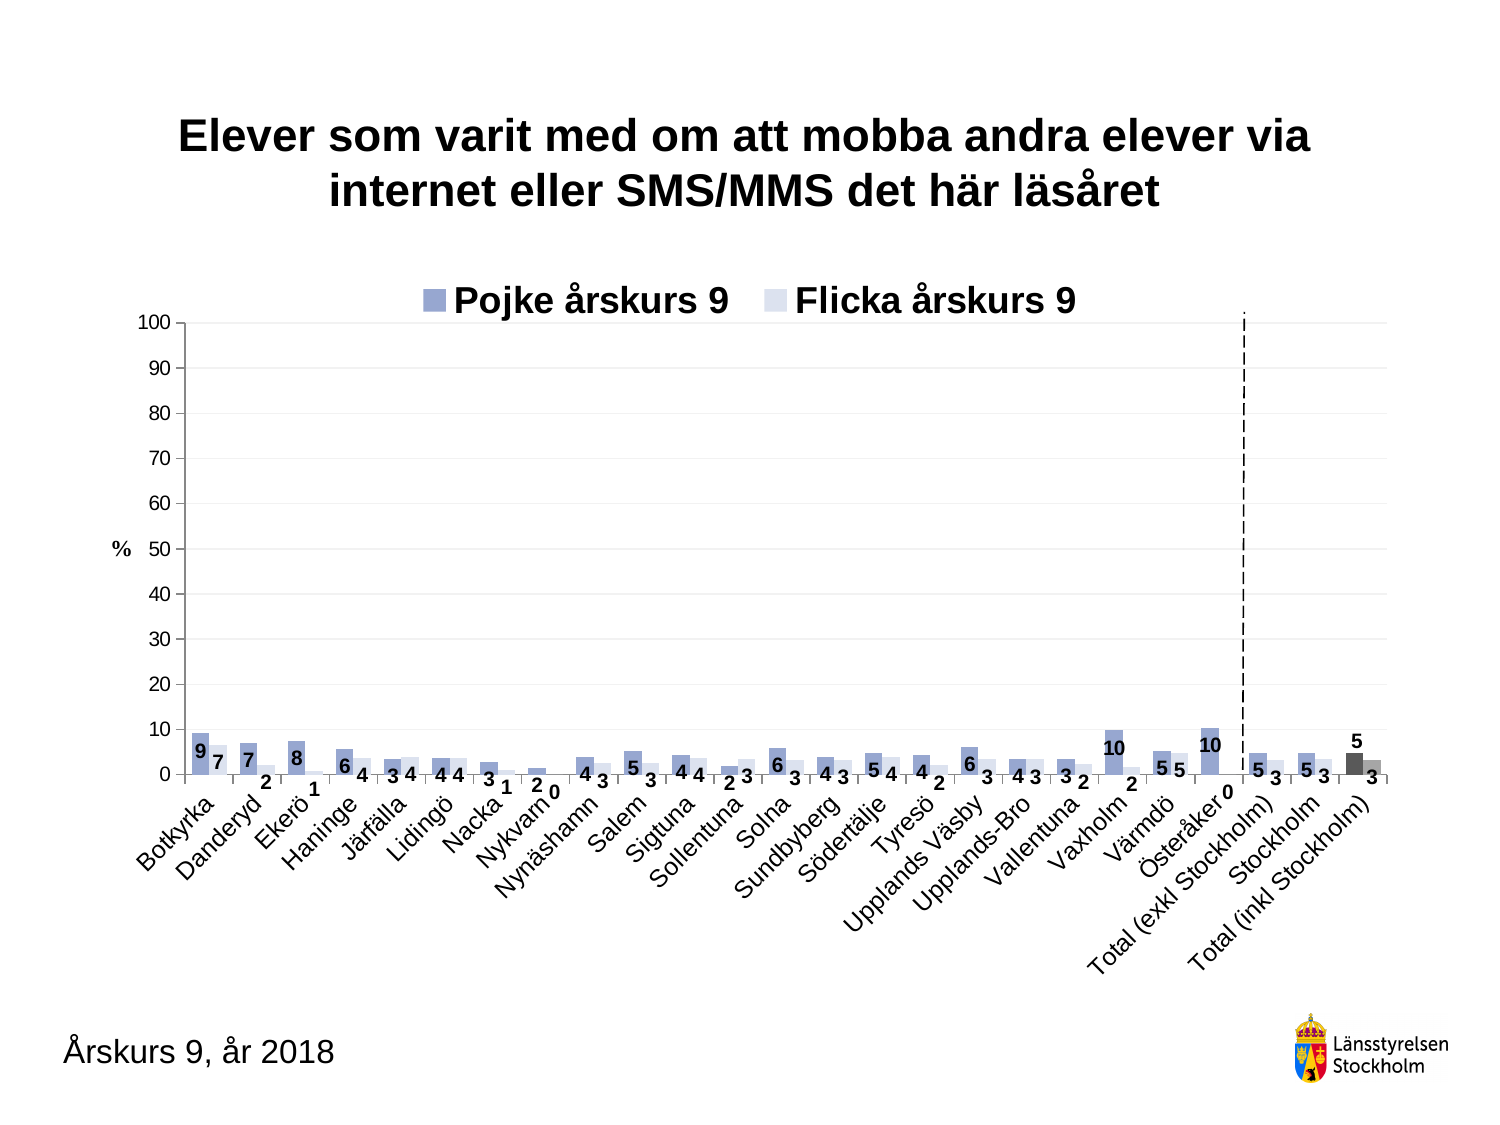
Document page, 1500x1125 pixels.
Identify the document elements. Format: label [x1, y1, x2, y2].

chart [0, 100, 1500, 1123]
